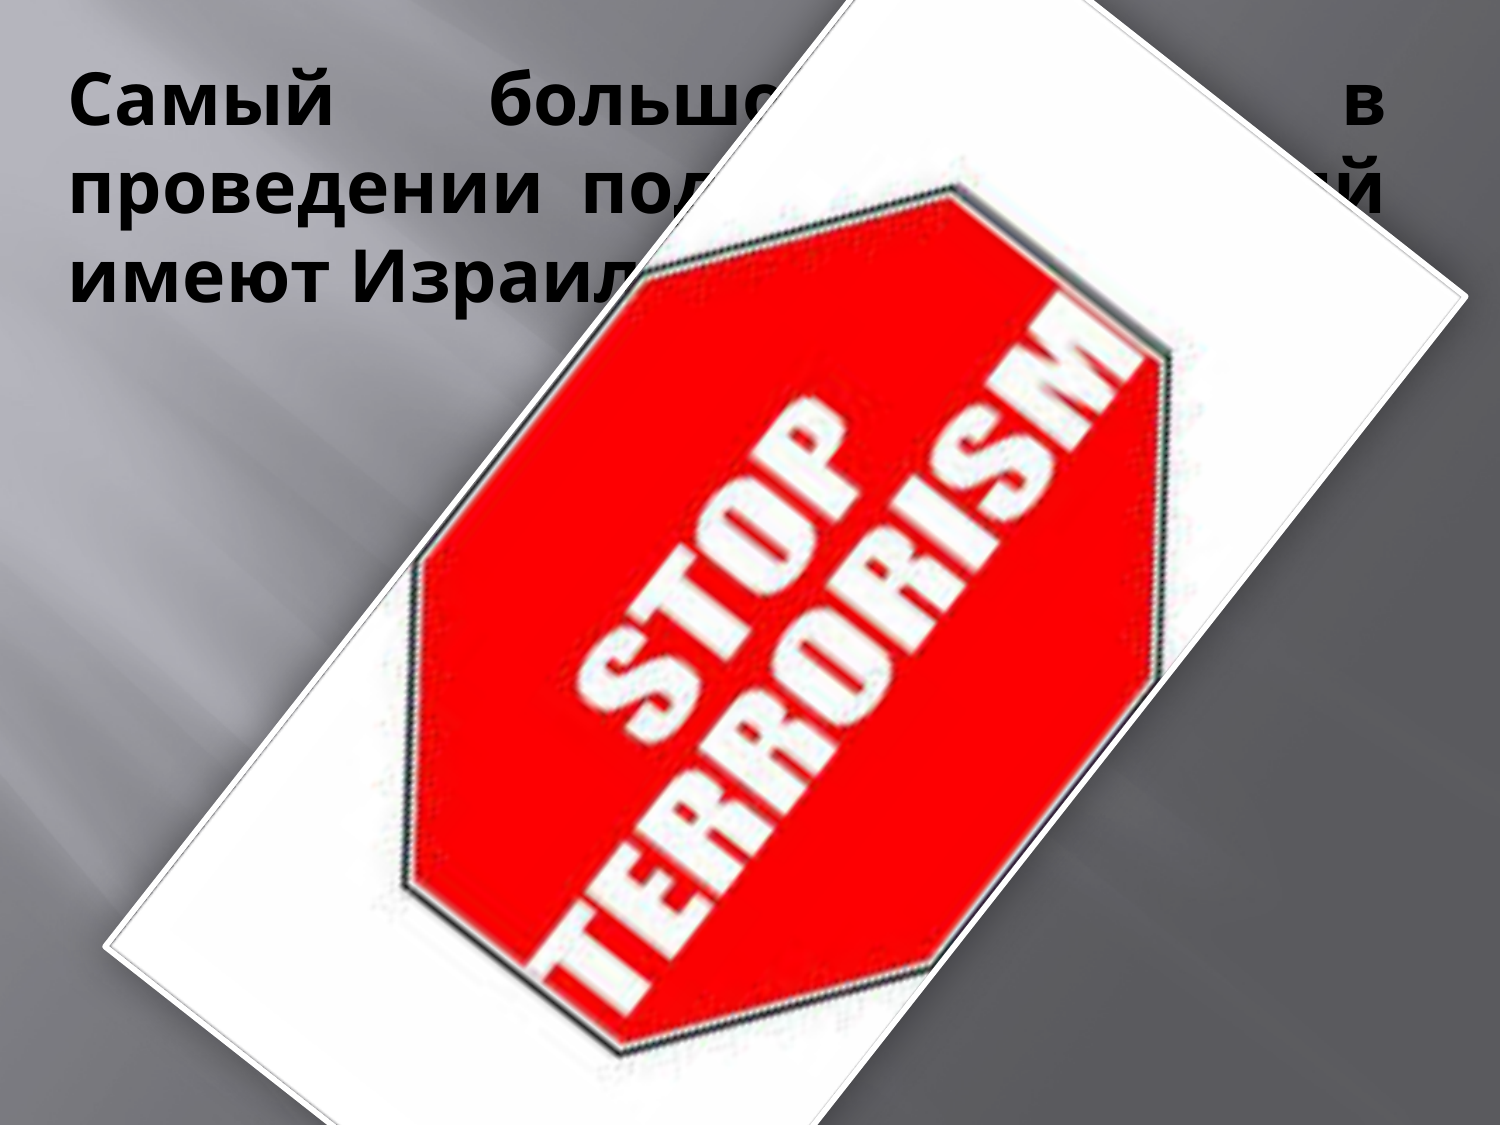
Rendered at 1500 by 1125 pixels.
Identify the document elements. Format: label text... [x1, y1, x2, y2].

title Самый большой опыт в проведении подобных операций имеют Израиль и США. [53, 42, 769, 327]
title Самый большой опыт в проведении подобных операций имеют Израиль и США. [1203, 42, 1404, 200]
picture [111, 0, 1459, 1125]
